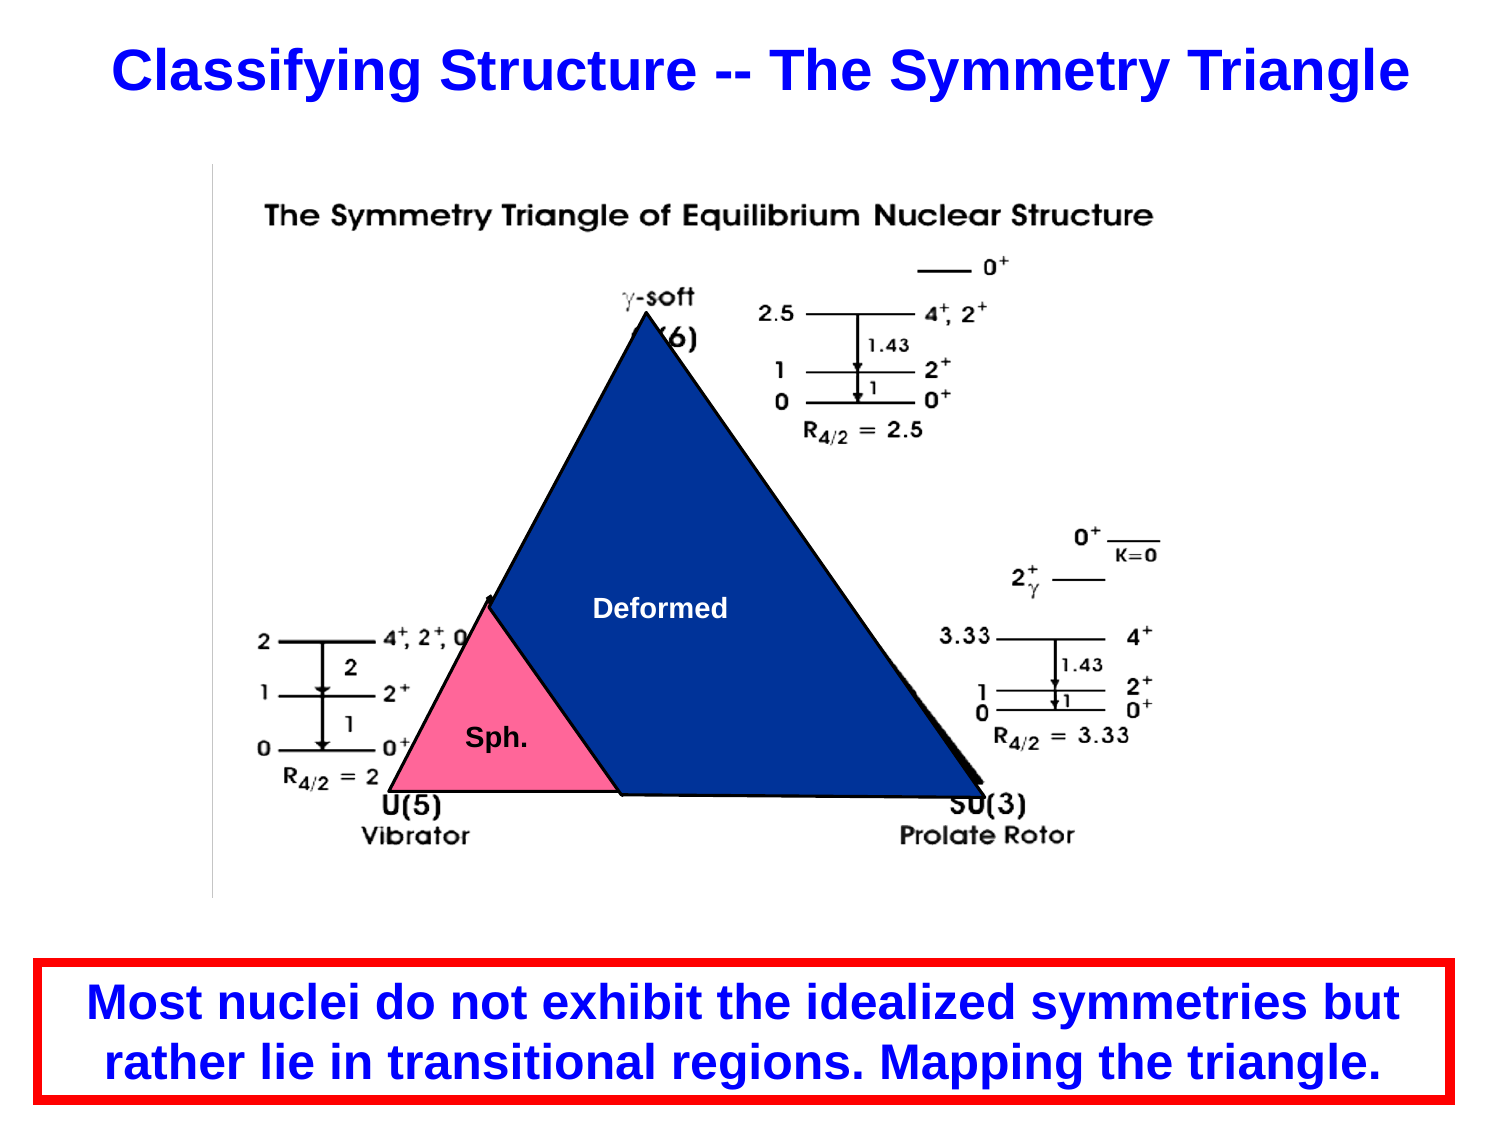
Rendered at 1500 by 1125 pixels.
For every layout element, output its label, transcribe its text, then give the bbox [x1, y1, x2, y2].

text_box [388, 599, 483, 792]
text_box Classifying Structure -- The Symmetry Triangle [37, 24, 1500, 110]
text_box Most nuclei do not exhibit the idealized symmetries but rather lie in transitional regions. Mapping the triangle. [37, 962, 1450, 1100]
picture [212, 162, 1201, 899]
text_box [488, 312, 986, 798]
